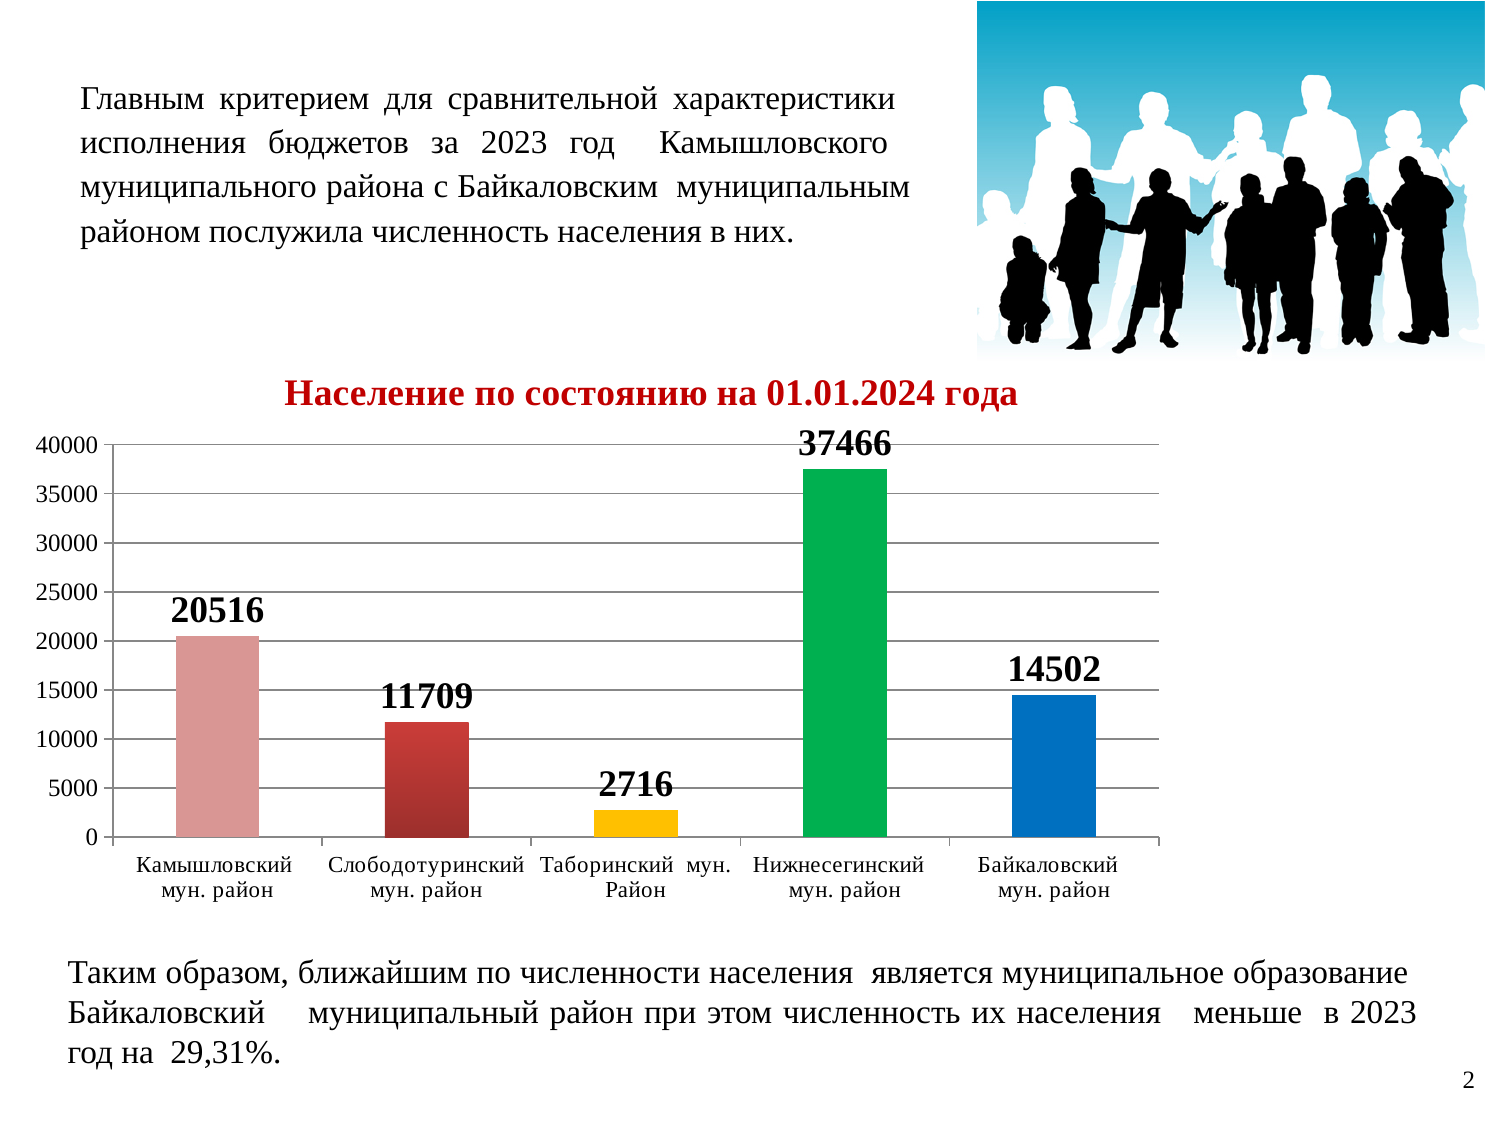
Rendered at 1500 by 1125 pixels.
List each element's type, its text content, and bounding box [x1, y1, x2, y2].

text_box Таким образом, ближайшим по численности населения является муниципальное образование Байкаловский муниципальный район при этом численность их населения меньше в 2023 год на 29,31%. [53, 942, 1435, 1077]
slide_number 2 [1140, 1048, 1490, 1108]
chart [0, 361, 1500, 917]
list Главным критерием для сравнительной характеристики исполнения бюджетов за 2023 год Камышловского муниципального района с Байкаловским муниципальным районом послужила численность населения в них. [64, 19, 927, 361]
picture [977, 21, 1485, 361]
